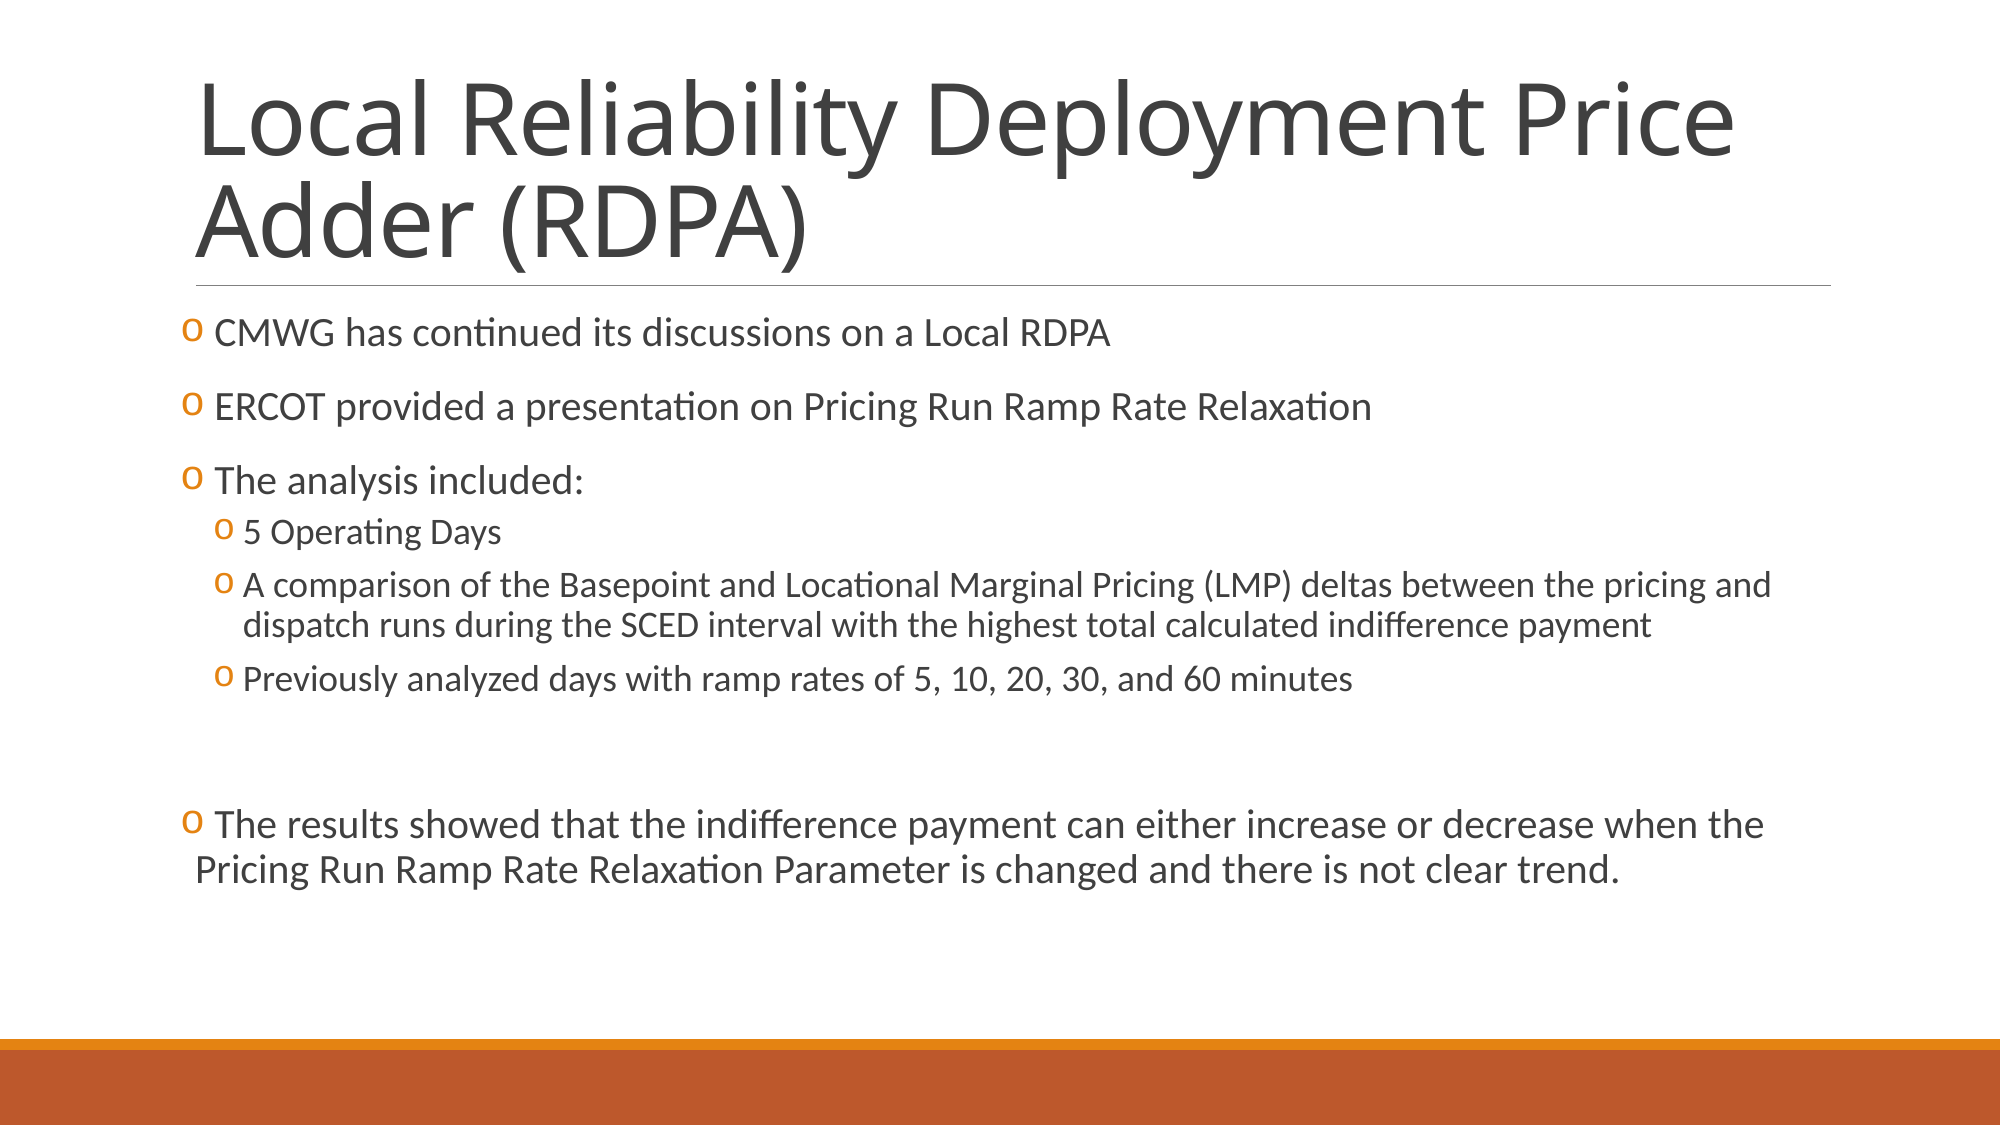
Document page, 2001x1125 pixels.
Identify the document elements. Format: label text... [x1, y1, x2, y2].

title Local Reliability Deployment Price Adder (RDPA) [180, 47, 1830, 285]
list CMWG has continued its discussions on a Local RDPA ERCOT provided a presentation on Pricing Run Ramp Rate Relaxation The analysis included: 5 Operating Days A comparison of the Basepoint and Locational Marginal Pricing (LMP) deltas between the pricing and dispatch runs during the SCED interval with the highest total calculated indifference payment Previously analyzed days with ramp rates of 5, 10, 20, 30, and 60 minutes The results showed that the indifference payment can either increase or decrease when the Pricing Run Ramp Rate Relaxation Parameter is changed and there is not clear trend. [180, 302, 1830, 963]
